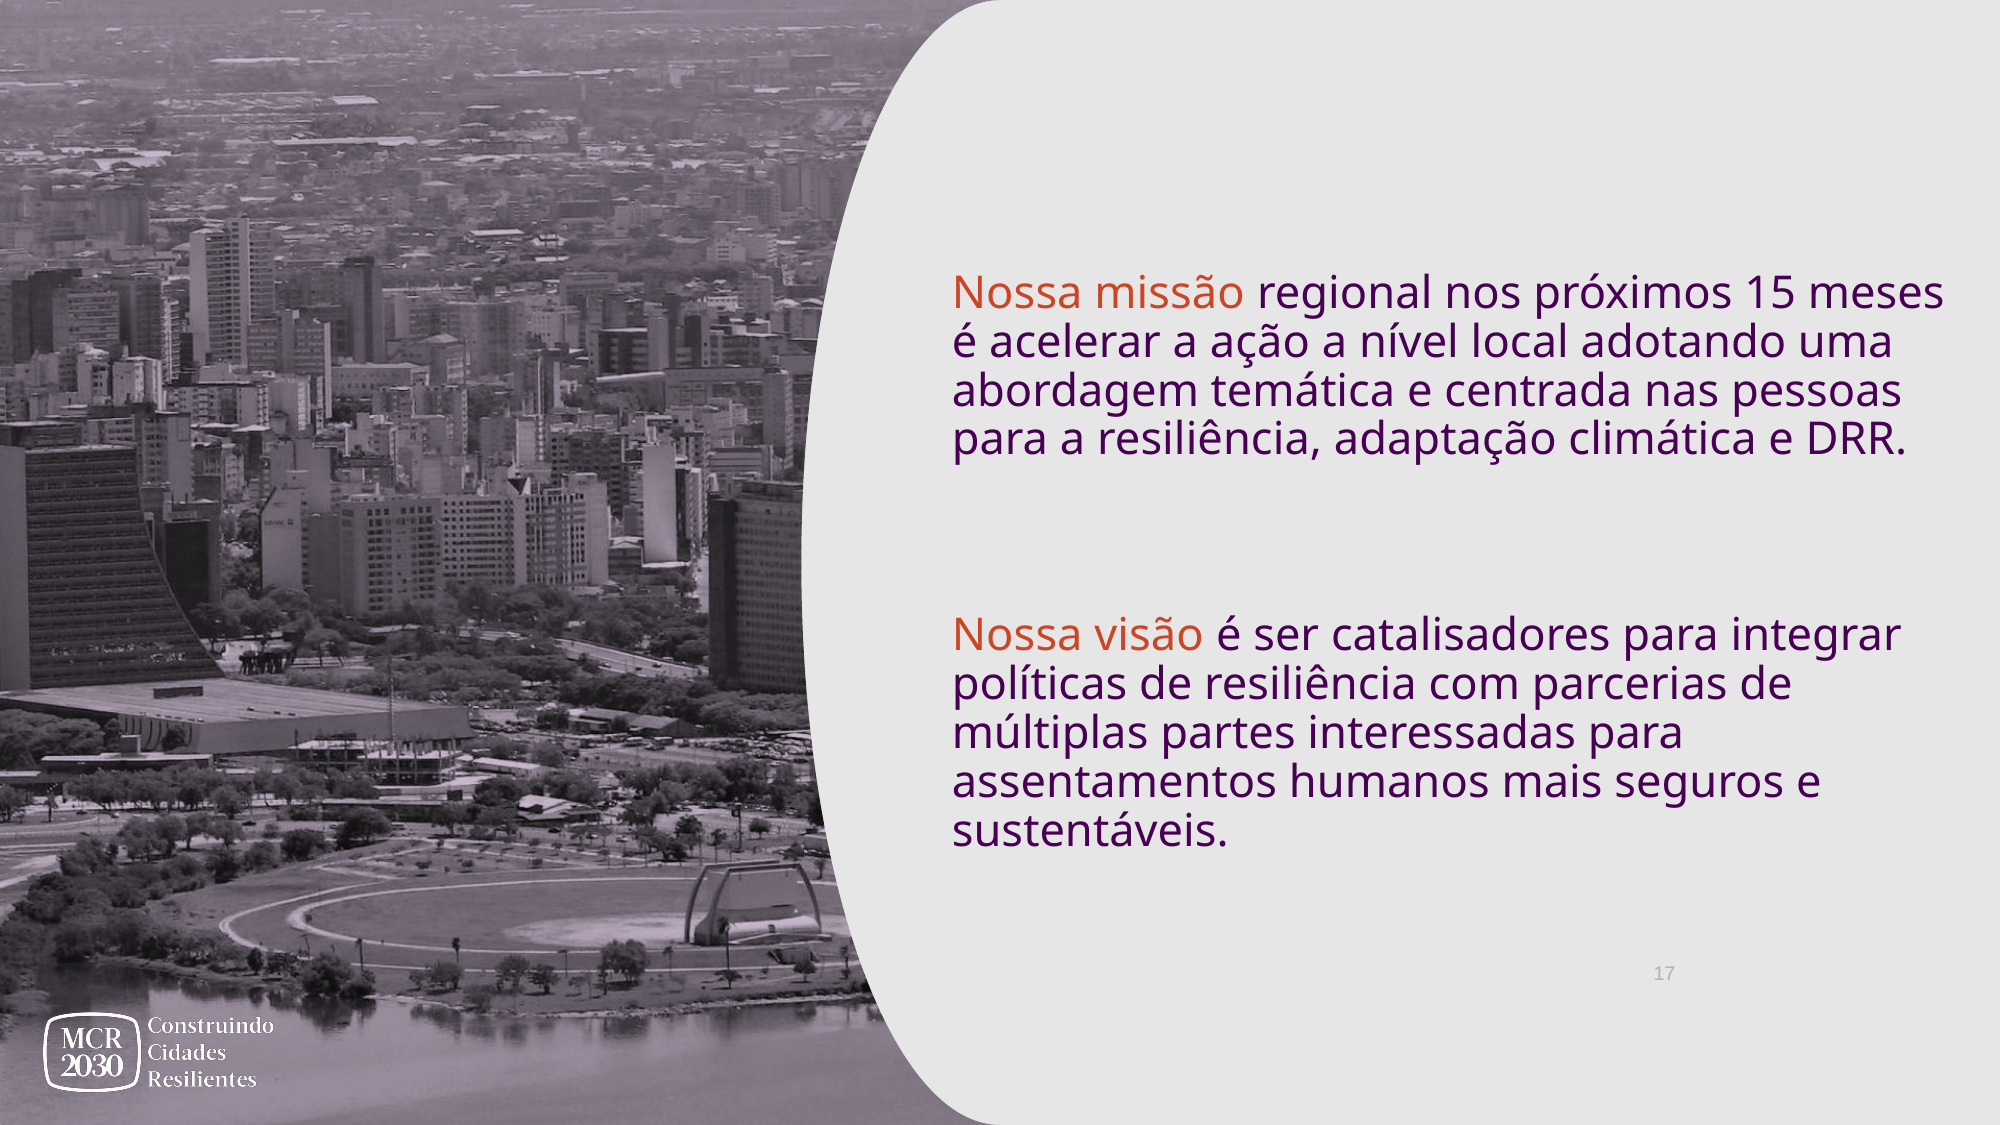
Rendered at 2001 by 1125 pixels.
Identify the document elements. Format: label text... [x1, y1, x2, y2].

slide_number 17 [1603, 962, 1690, 1000]
text_box Nossa missão regional nos próximos 15 meses é acelerar a ação a nível local adotando uma abordagem temática e centrada nas pessoas para a resiliência, adaptação climática e DRR. Nossa visão é ser catalisadores para integrar políticas de resiliência com parcerias de múltiplas partes interessadas para assentamentos humanos mais seguros e sustentáveis. [1000, 163, 1962, 962]
picture [0, 0, 1000, 1125]
